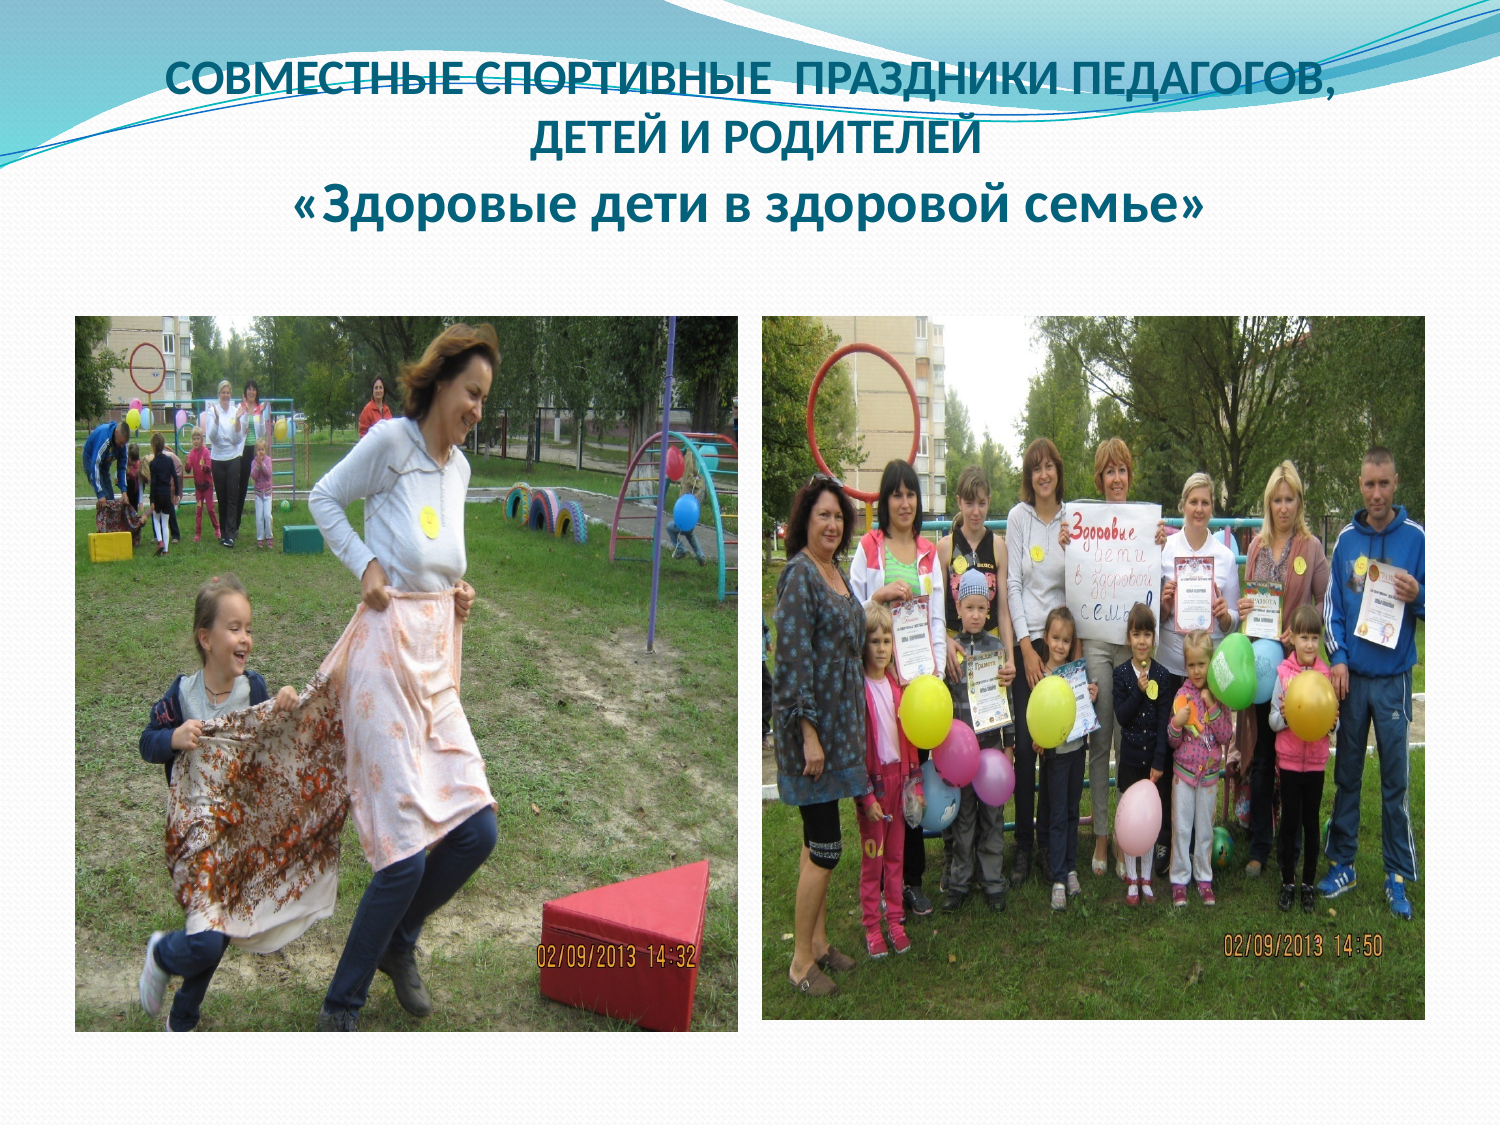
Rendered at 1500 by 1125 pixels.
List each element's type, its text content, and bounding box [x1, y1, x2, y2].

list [74, 316, 738, 1032]
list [762, 316, 1426, 1020]
title СОВМЕСТНЫЕ СПОРТИВНЫЕ ПРАЗДНИКИ ПЕДАГОГОВ, ДЕТЕЙ И РОДИТЕЛЕЙ «Здоровые дети в здоровой семье» [82, 35, 1421, 305]
